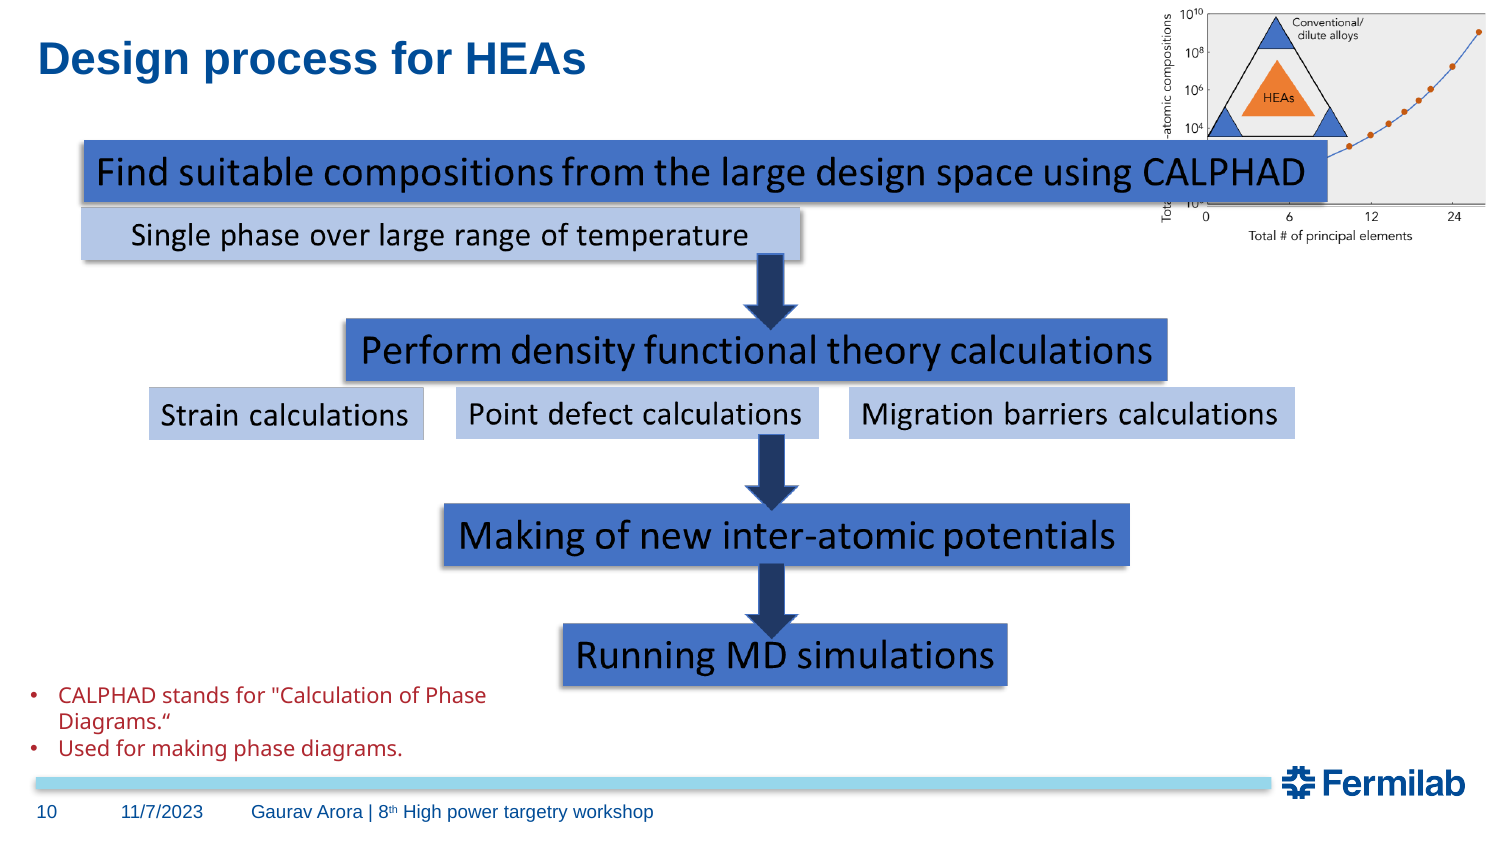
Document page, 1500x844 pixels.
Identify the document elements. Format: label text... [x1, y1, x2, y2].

footer Gaurav Arora | 8th High power targetry workshop [251, 800, 1279, 831]
title Design process for HEAs [37, 30, 1150, 84]
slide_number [120, 800, 232, 830]
picture [60, 0, 1486, 715]
slide_number 10 [36, 800, 105, 830]
text_box CALPHAD stands for "Calculation of Phase Diagrams.“ Used for making phase diagrams. [15, 674, 582, 795]
picture [1282, 766, 1465, 799]
